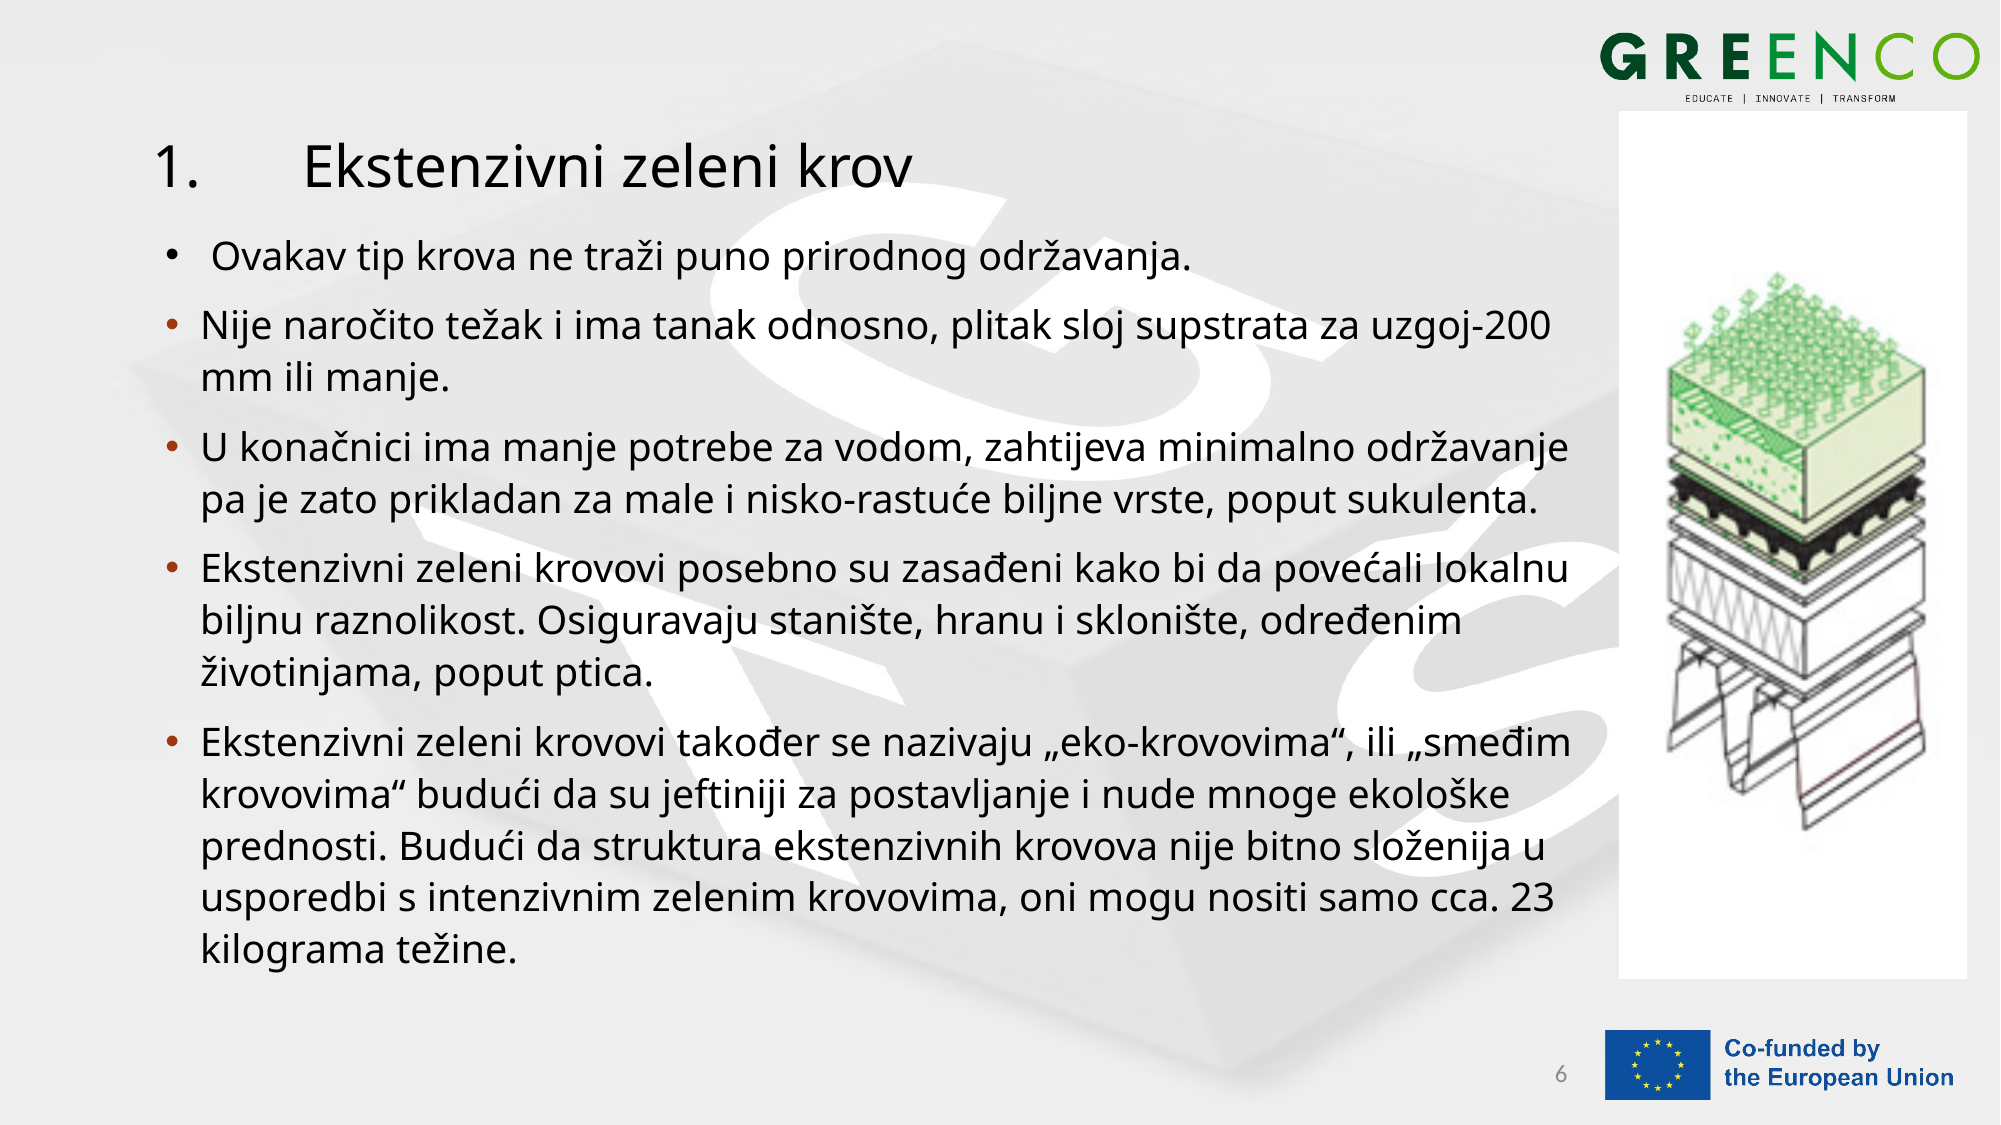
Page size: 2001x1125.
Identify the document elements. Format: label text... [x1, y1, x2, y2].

list Ovakav tip krova ne traži puno prirodnog održavanja. Nije naročito težak i ima tanak odnosno, plitak sloj supstrata za uzgoj-200 mm ili manje. U konačnici ima manje potrebe za vodom, zahtijeva minimalno održavanje pa je zato prikladan za male i nisko-rastuće biljne vrste, poput sukulenta. Ekstenzivni zeleni krovovi posebno su zasađeni kako bi da povećali lokalnu biljnu raznolikost. Osiguravaju stanište, hranu i sklonište, određenim životinjama, poput ptica. Ekstenzivni zeleni krovovi također se nazivaju „eko-krovovima“, ili „smeđim krovovima“ budući da su jeftiniji za postavljanje i nude mnoge ekološke prednosti. Budući da struktura ekstenzivnih krovova nije bitno složenija u usporedbi s intenzivnim zelenim krovovima, oni mogu nositi samo cca. 23 kilograma težine. [150, 218, 1619, 993]
picture [1618, 111, 1968, 979]
slide_number 6 [1132, 1042, 1583, 1103]
title Ekstenzivni zeleni krov [137, 59, 1863, 278]
picture [1600, 1025, 1980, 1105]
picture [1600, 30, 1980, 104]
